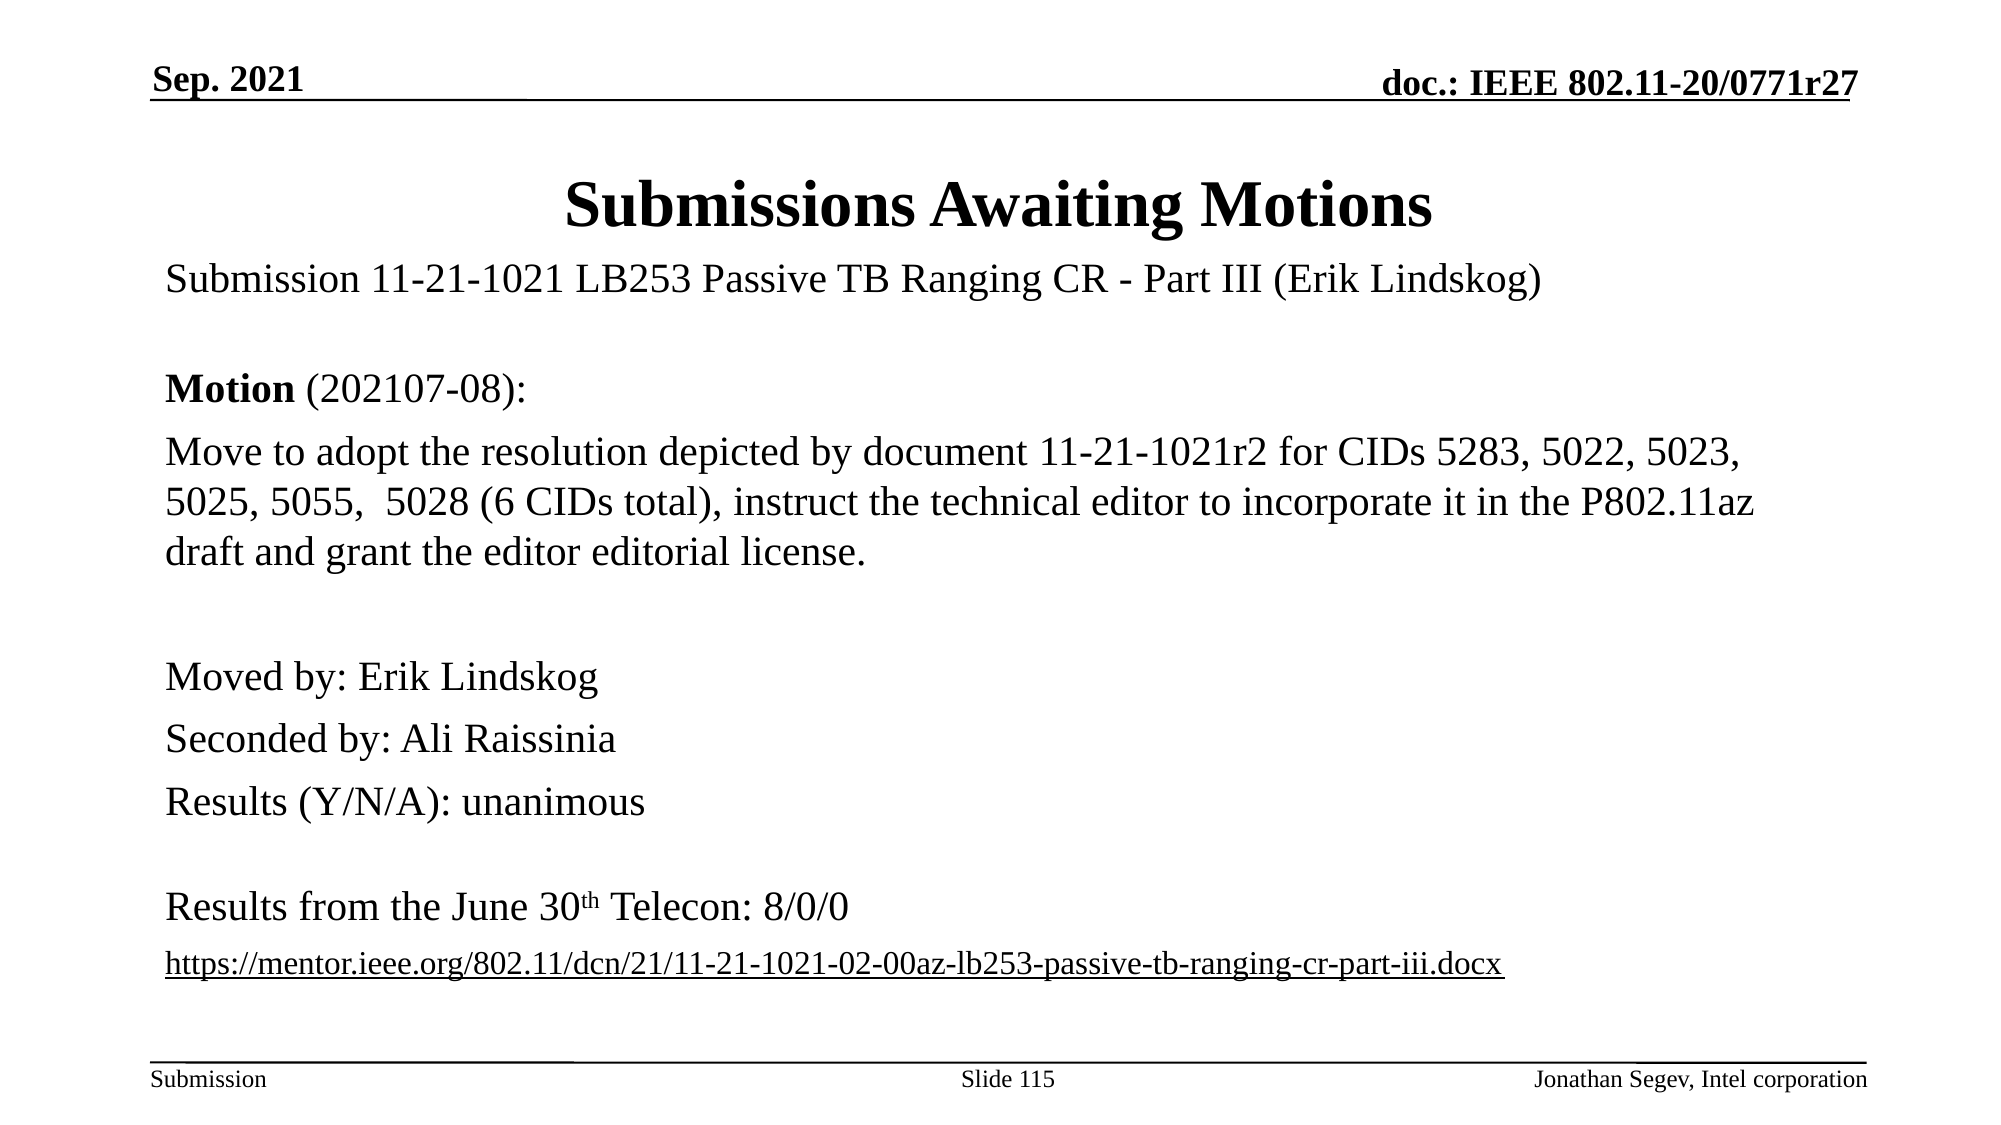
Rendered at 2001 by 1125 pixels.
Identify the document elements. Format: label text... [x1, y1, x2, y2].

slide_number Slide 115 [950, 1061, 1067, 1123]
footer Jonathan Segev, Intel corporation [1171, 1061, 1869, 1093]
list Submission 11-21-1021 LB253 Passive TB Ranging CR - Part III (Erik Lindskog) Motion (202107-08): Move to adopt the resolution depicted by document 11-21-1021r2 for CIDs 5283, 5022, 5023, 5025, 5055, 5028 (6 CIDs total), instruct the technical editor to incorporate it in the P802.11az draft and grant the editor editorial license. Moved by: Erik Lindskog Seconded by: Ali Raissinia Results (Y/N/A): unanimous Results from the June 30th Telecon: 8/0/0 https://mentor.ieee.org/802.11/dcn/21/11-21-1021-02-00az-lb253-passive-tb-ranging-cr-part-iii.docx [149, 243, 1850, 1000]
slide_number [152, 54, 563, 100]
title Submissions Awaiting Motions [149, 112, 1850, 243]
